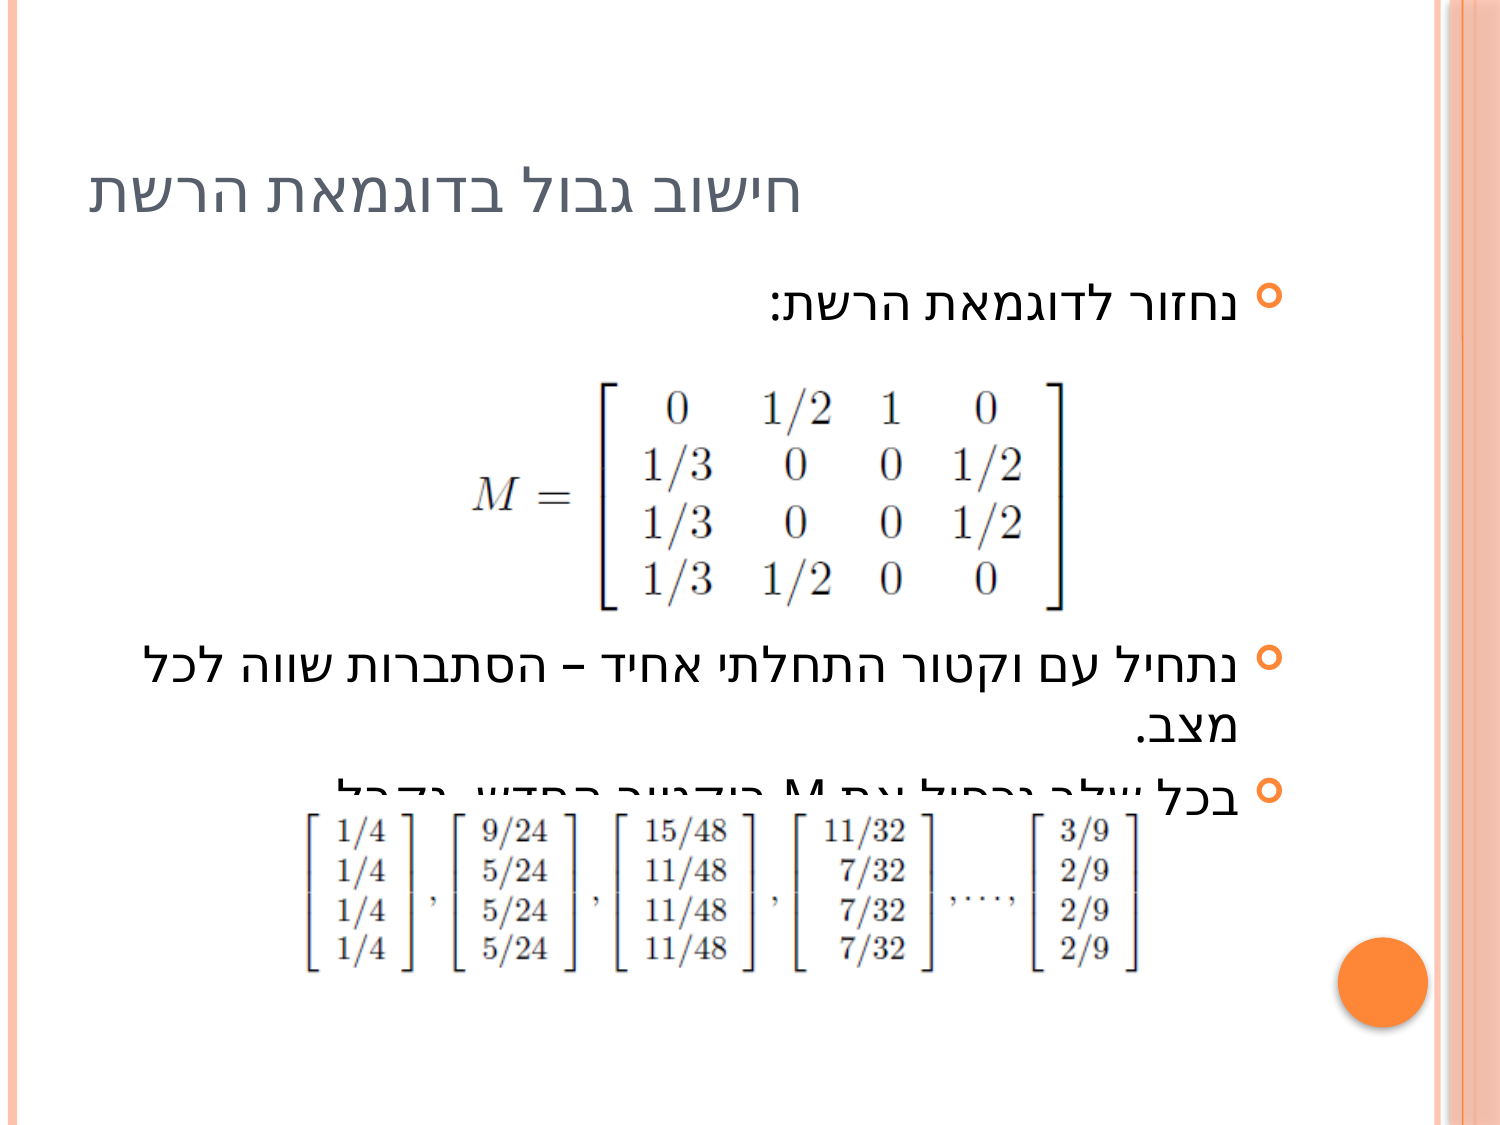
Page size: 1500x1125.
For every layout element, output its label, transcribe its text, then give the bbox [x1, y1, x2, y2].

picture [449, 359, 1107, 624]
picture [261, 795, 1161, 995]
title חישוב גבול בדוגמאת הרשת [75, 45, 1300, 233]
list נחזור לדוגמאת הרשת: נתחיל עם וקטור התחלתי אחיד – הסתברות שווה לכל מצב. בכל שלב נכפיל את M בוקטור החדש, נקבל [75, 262, 1300, 1062]
